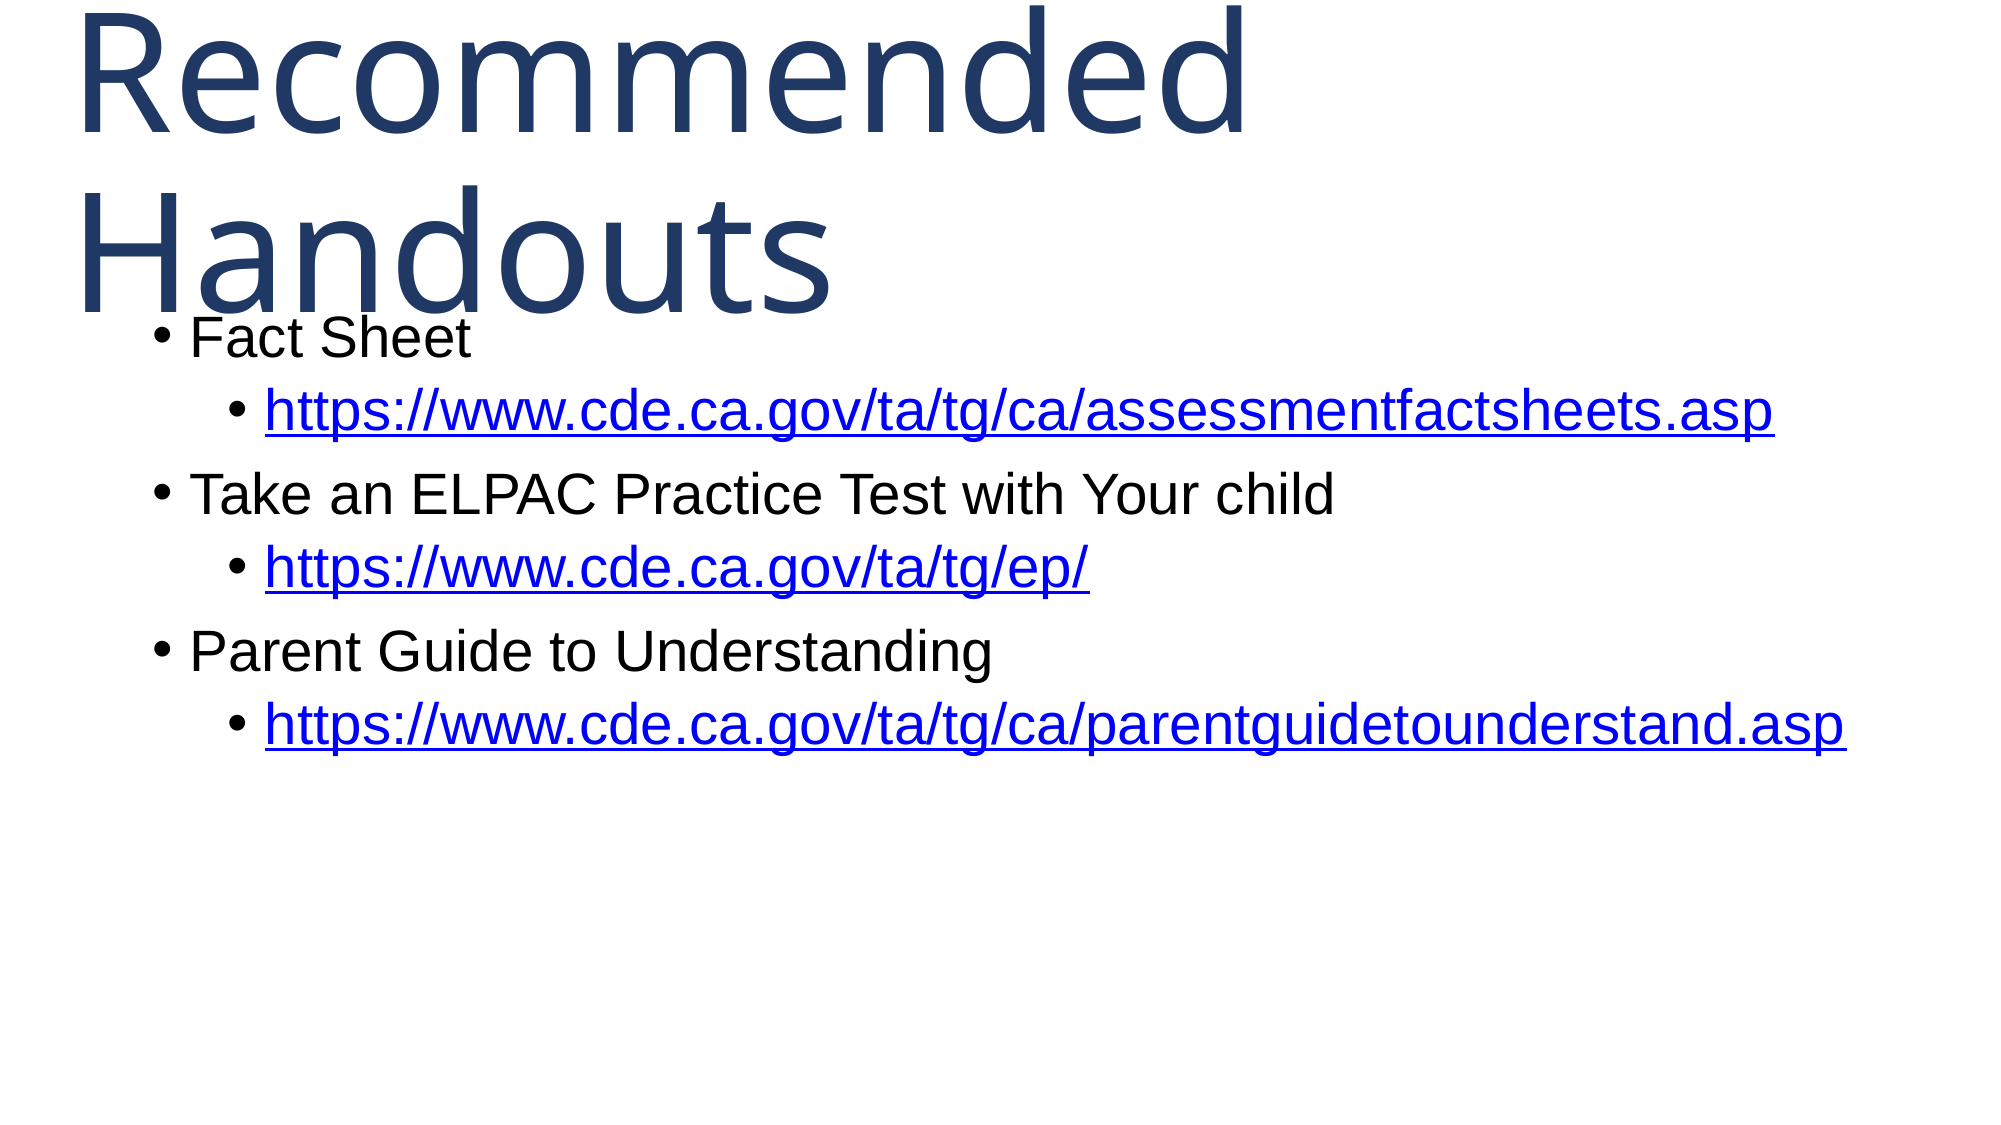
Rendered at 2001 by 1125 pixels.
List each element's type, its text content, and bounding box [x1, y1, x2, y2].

list Fact Sheet https://www.cde.ca.gov/ta/tg/ca/assessmentfactsheets.asp Take an ELPAC Practice Test with Your child https://www.cde.ca.gov/ta/tg/ep/ Parent Guide to Understanding https://www.cde.ca.gov/ta/tg/ca/parentguidetounderstand.asp [137, 299, 1863, 1089]
title Recommended Handouts [54, 59, 1942, 278]
